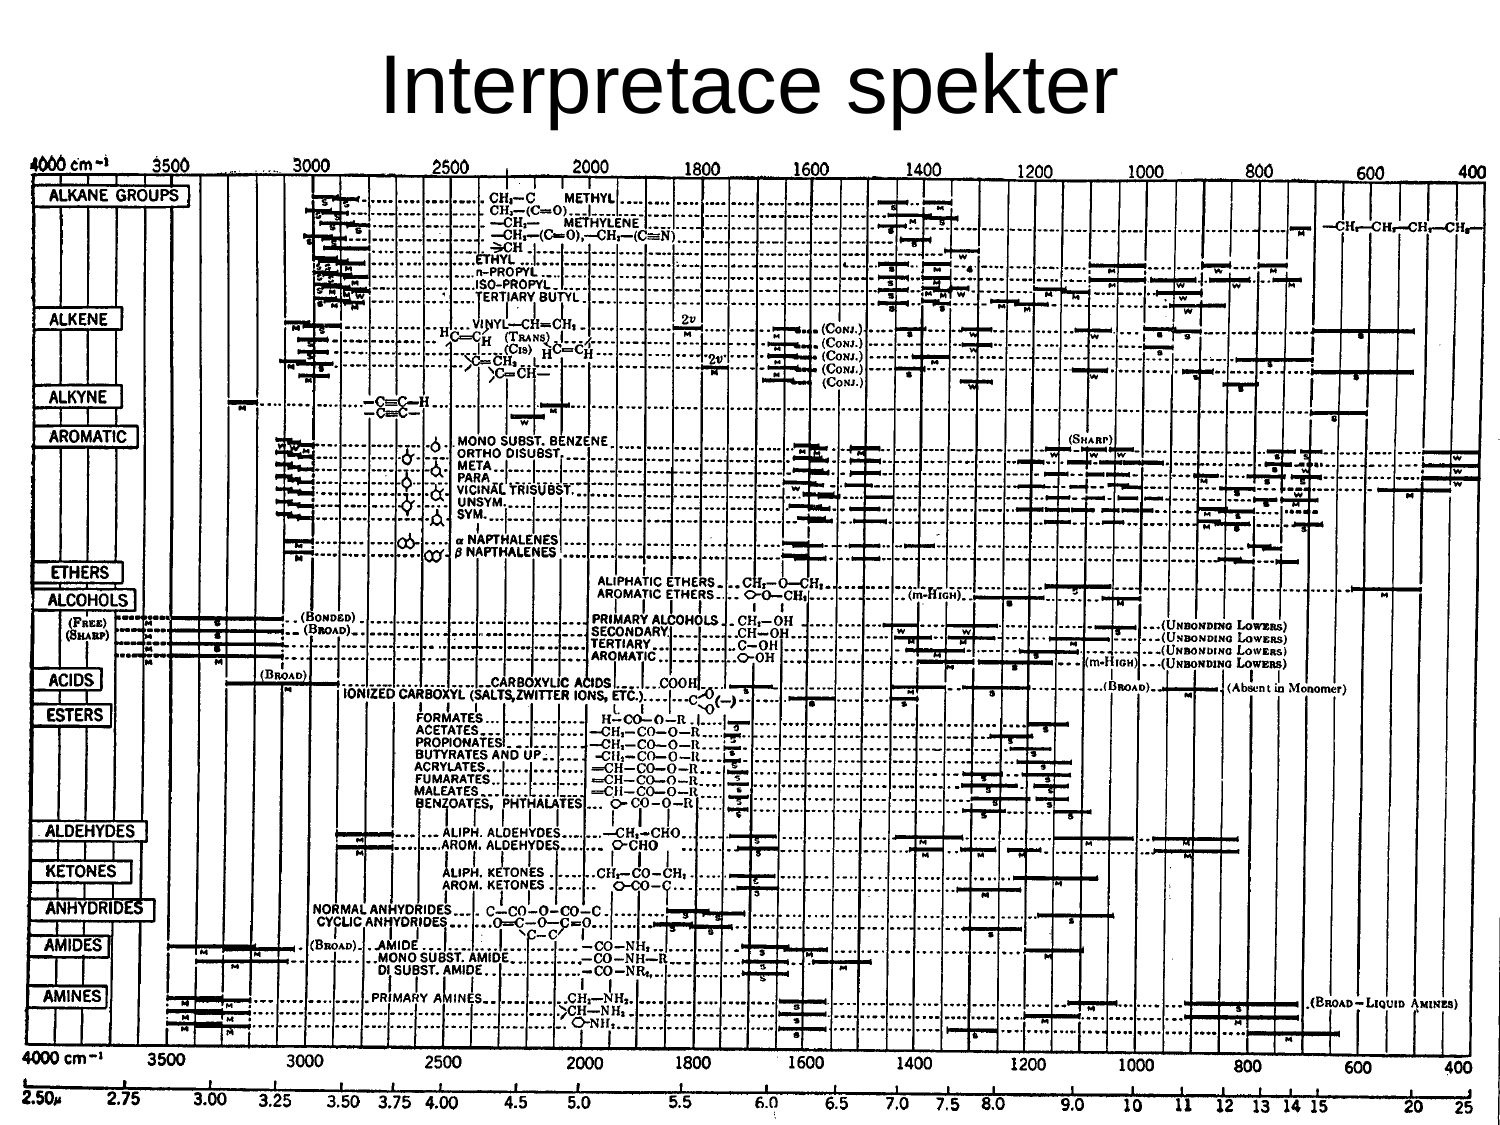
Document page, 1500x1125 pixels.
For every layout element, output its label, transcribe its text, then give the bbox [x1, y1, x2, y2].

text_box Interpretace spekter [74, 0, 1425, 140]
picture [0, 141, 1500, 1125]
